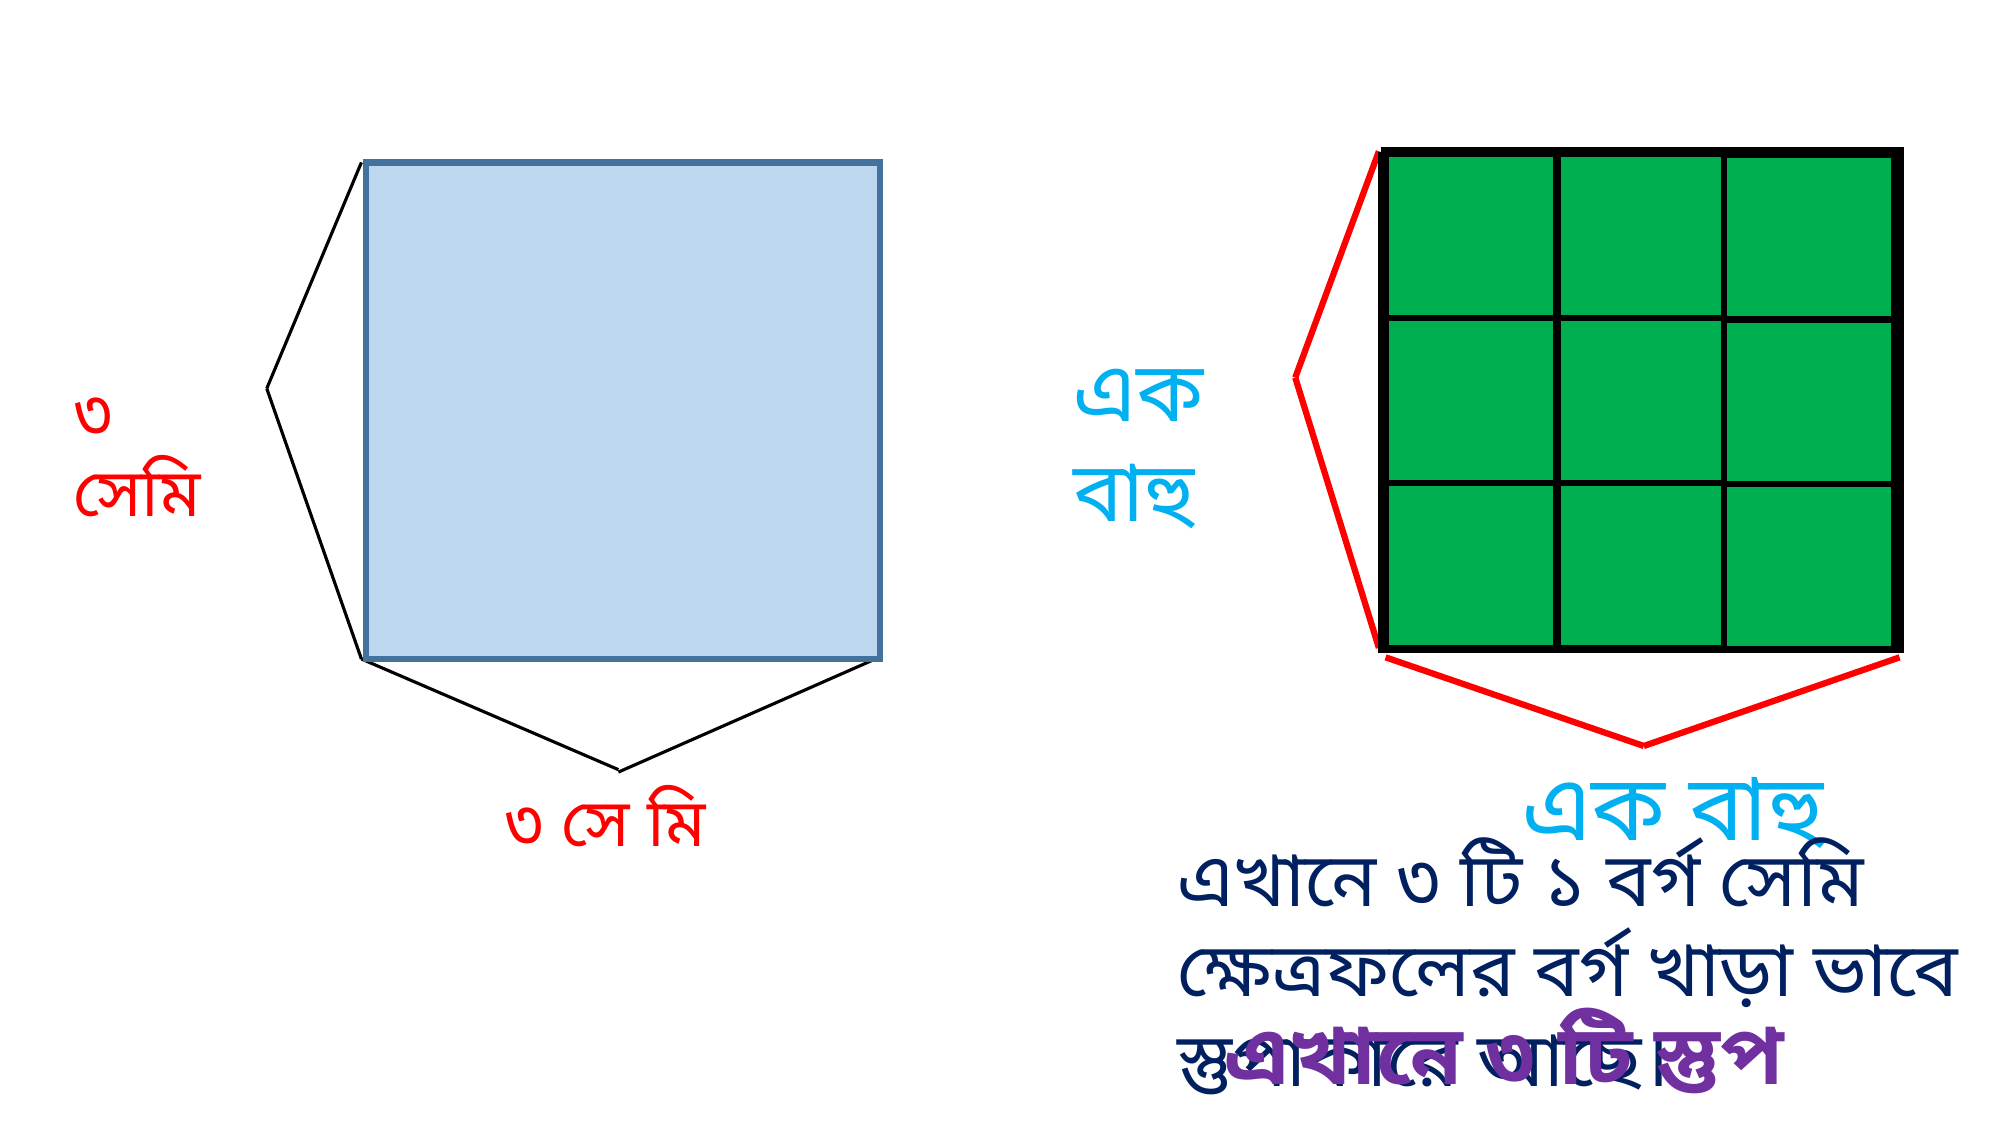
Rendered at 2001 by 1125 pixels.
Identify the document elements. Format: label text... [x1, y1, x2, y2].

text_box ৩ সেমি [58, 362, 258, 538]
text_box এখানে ৩ টি স্তুপ আছে [1209, 993, 1977, 1125]
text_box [266, 162, 362, 659]
text_box ৩ সে মি [489, 773, 736, 867]
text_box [1723, 154, 1895, 650]
text_box [365, 161, 881, 660]
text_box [1385, 657, 1900, 869]
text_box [1058, 151, 1379, 648]
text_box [1557, 153, 1729, 648]
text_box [1385, 153, 1556, 648]
text_box এখানে ৩ টি ১ বর্গ সেমি ক্ষেত্রফলের বর্গ খাড়া ভাবে স্তুপাকারে আছে। [1163, 823, 2000, 1125]
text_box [361, 658, 876, 773]
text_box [1383, 151, 1900, 649]
